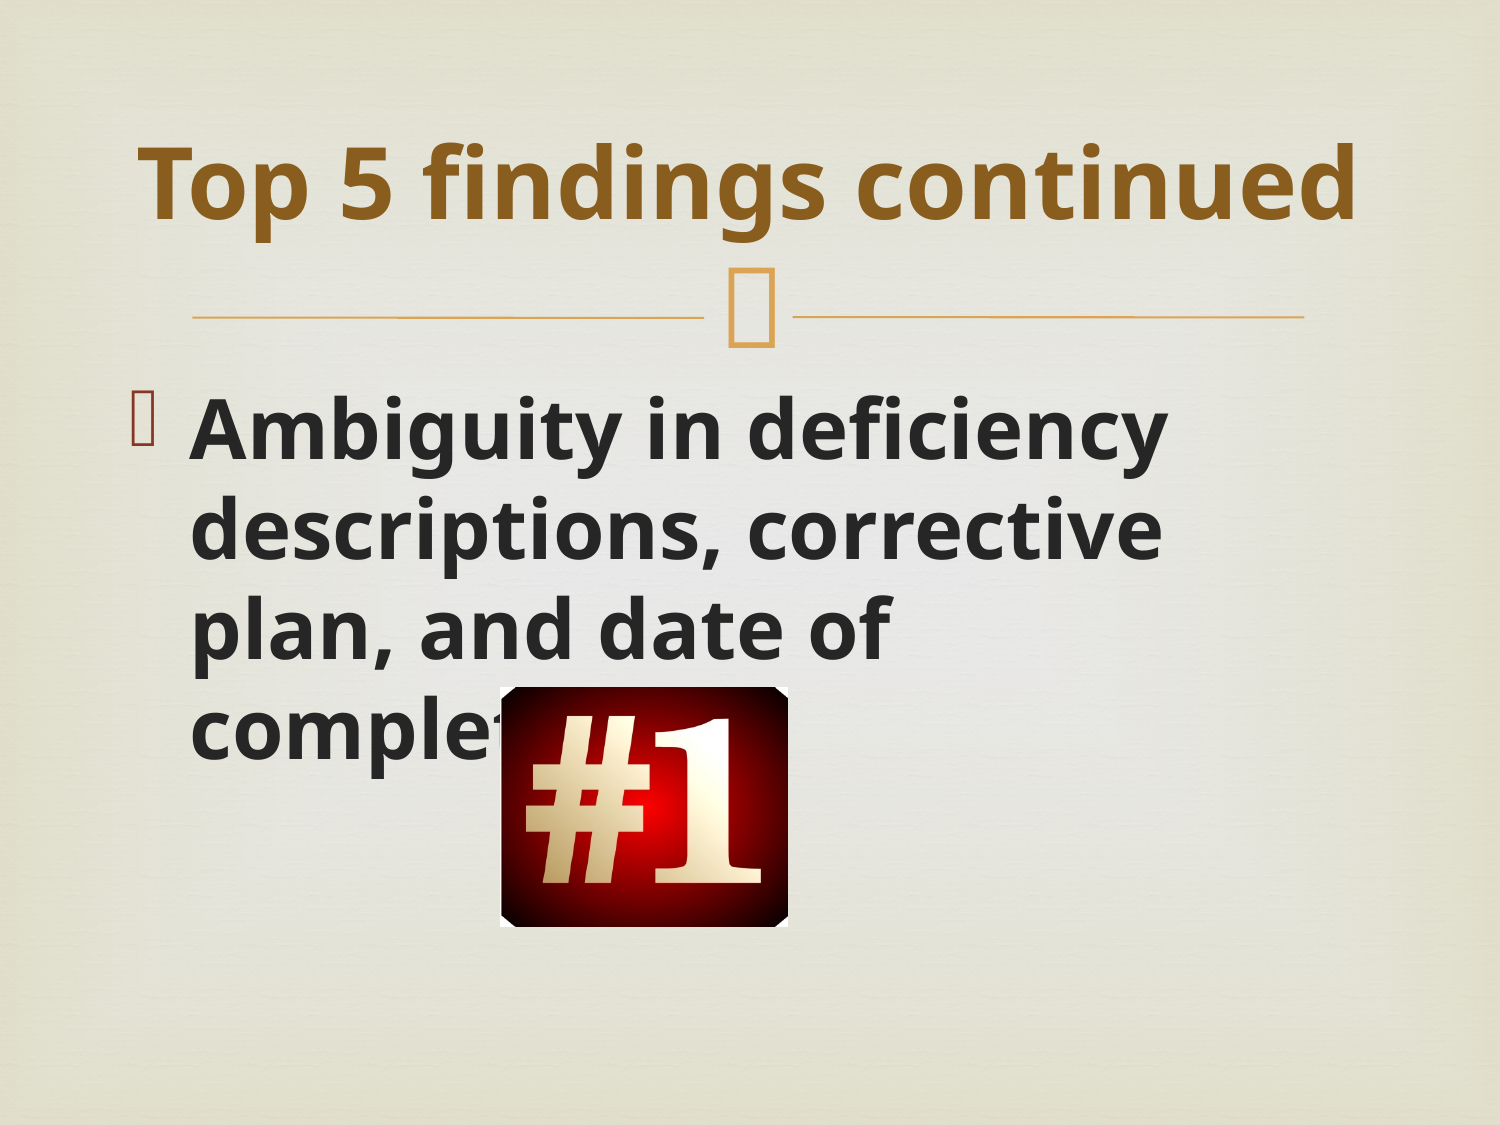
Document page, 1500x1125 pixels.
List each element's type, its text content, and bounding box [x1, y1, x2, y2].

list Ambiguity in deficiency descriptions, corrective plan, and date of completion. [114, 368, 1386, 1005]
title Top 5 findings continued [112, 93, 1386, 267]
picture [499, 686, 788, 928]
